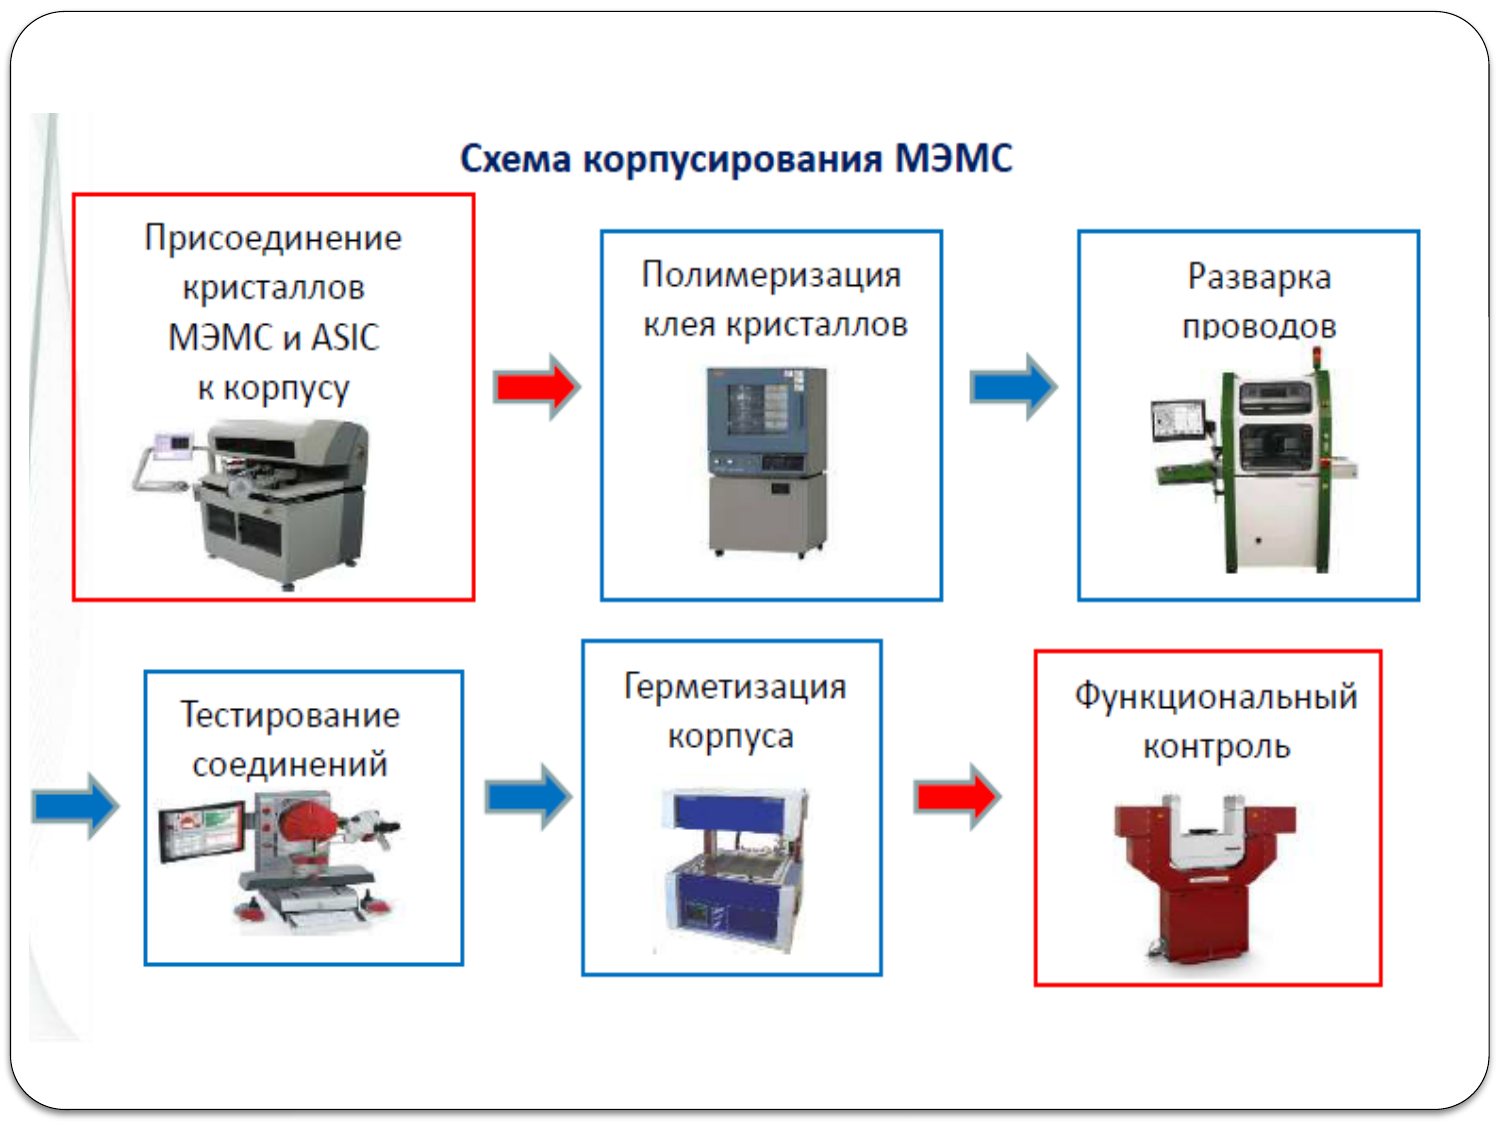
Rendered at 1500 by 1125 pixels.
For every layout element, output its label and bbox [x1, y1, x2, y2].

picture [29, 113, 1436, 1047]
